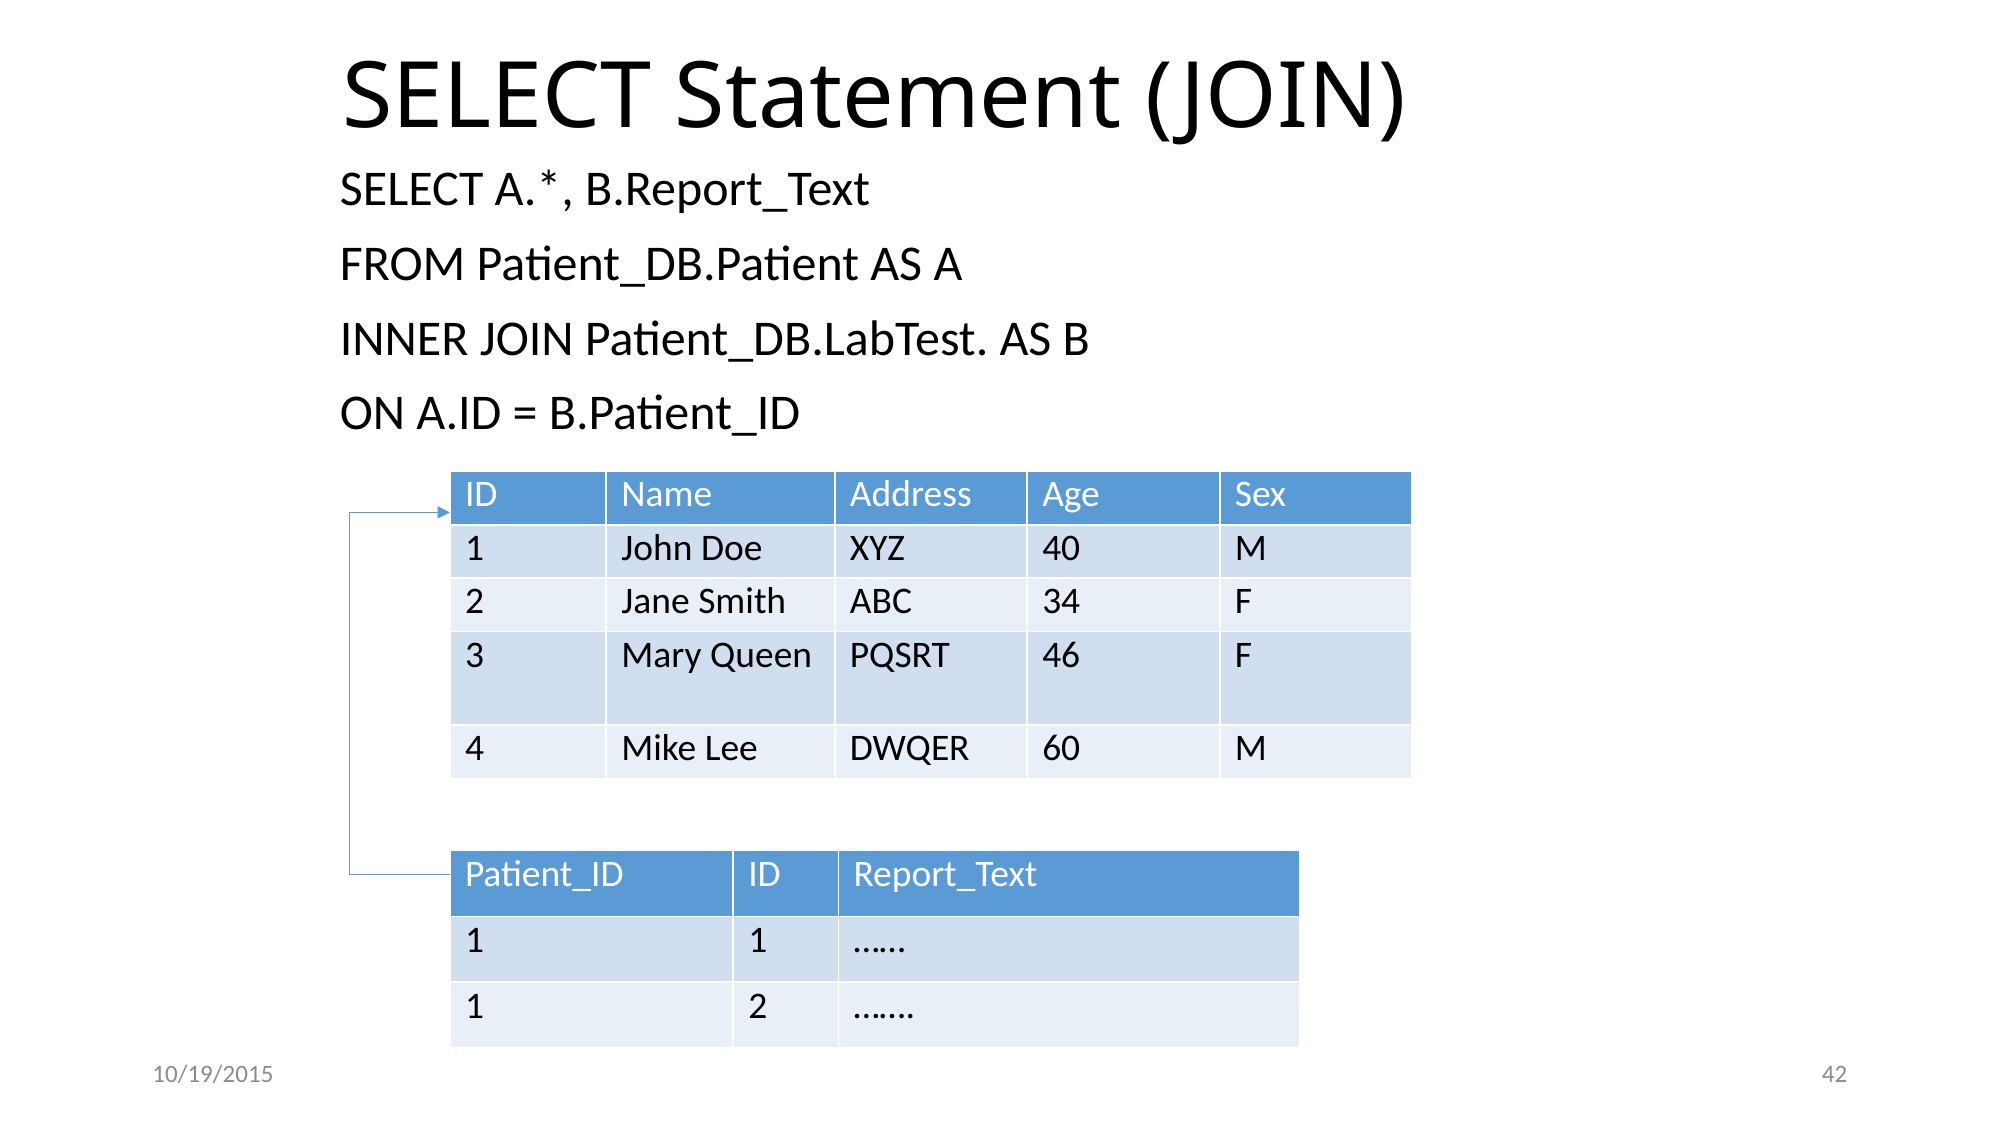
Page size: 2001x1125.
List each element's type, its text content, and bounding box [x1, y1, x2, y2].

table_cell 2 [734, 983, 838, 1047]
table_cell DWQER [836, 726, 1026, 778]
table_cell 34 [1028, 579, 1219, 631]
table_cell PQSRT [836, 632, 1026, 724]
list SELECT A.*, B.Report_Text FROM Patient_DB.Patient AS A INNER JOIN Patient_DB.LabTest. AS B ON A.ID = B.Patient_ID [324, 154, 1675, 898]
slide_number 42 [1412, 1042, 1863, 1103]
table_cell John Doe [607, 526, 834, 577]
table_cell 40 [1028, 526, 1219, 577]
table_header Age [1028, 472, 1219, 524]
table_cell 1 [451, 983, 732, 1047]
title SELECT Statement (JOIN) [326, 3, 1677, 192]
table_cell 60 [1028, 726, 1219, 778]
table_cell 4 [451, 726, 605, 778]
table_cell M [1221, 726, 1411, 778]
table_cell XYZ [836, 526, 1026, 577]
table_cell 1 [451, 526, 605, 577]
table_cell Mary Queen [607, 632, 834, 724]
table_cell M [1221, 526, 1411, 577]
table_cell …… [839, 917, 1299, 981]
table_cell ABC [836, 579, 1026, 631]
table_cell 1 [734, 917, 838, 981]
table_cell 2 [451, 579, 605, 631]
table_cell F [1221, 579, 1411, 631]
table_header Patient_ID [451, 851, 732, 916]
table_header Name [607, 472, 834, 524]
table_header Report_Text [839, 851, 1299, 916]
table_header Address [836, 472, 1026, 524]
table_header ID [451, 472, 605, 524]
table_cell 1 [451, 917, 732, 981]
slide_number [137, 1042, 588, 1103]
table_cell Jane Smith [607, 579, 834, 631]
table_header ID [734, 851, 838, 916]
table_cell 3 [451, 632, 605, 724]
table_cell F [1221, 632, 1411, 724]
table_cell 46 [1028, 632, 1219, 724]
table_header Sex [1221, 472, 1411, 524]
table_cell ……. [839, 983, 1299, 1047]
table_cell Mike Lee [607, 726, 834, 778]
